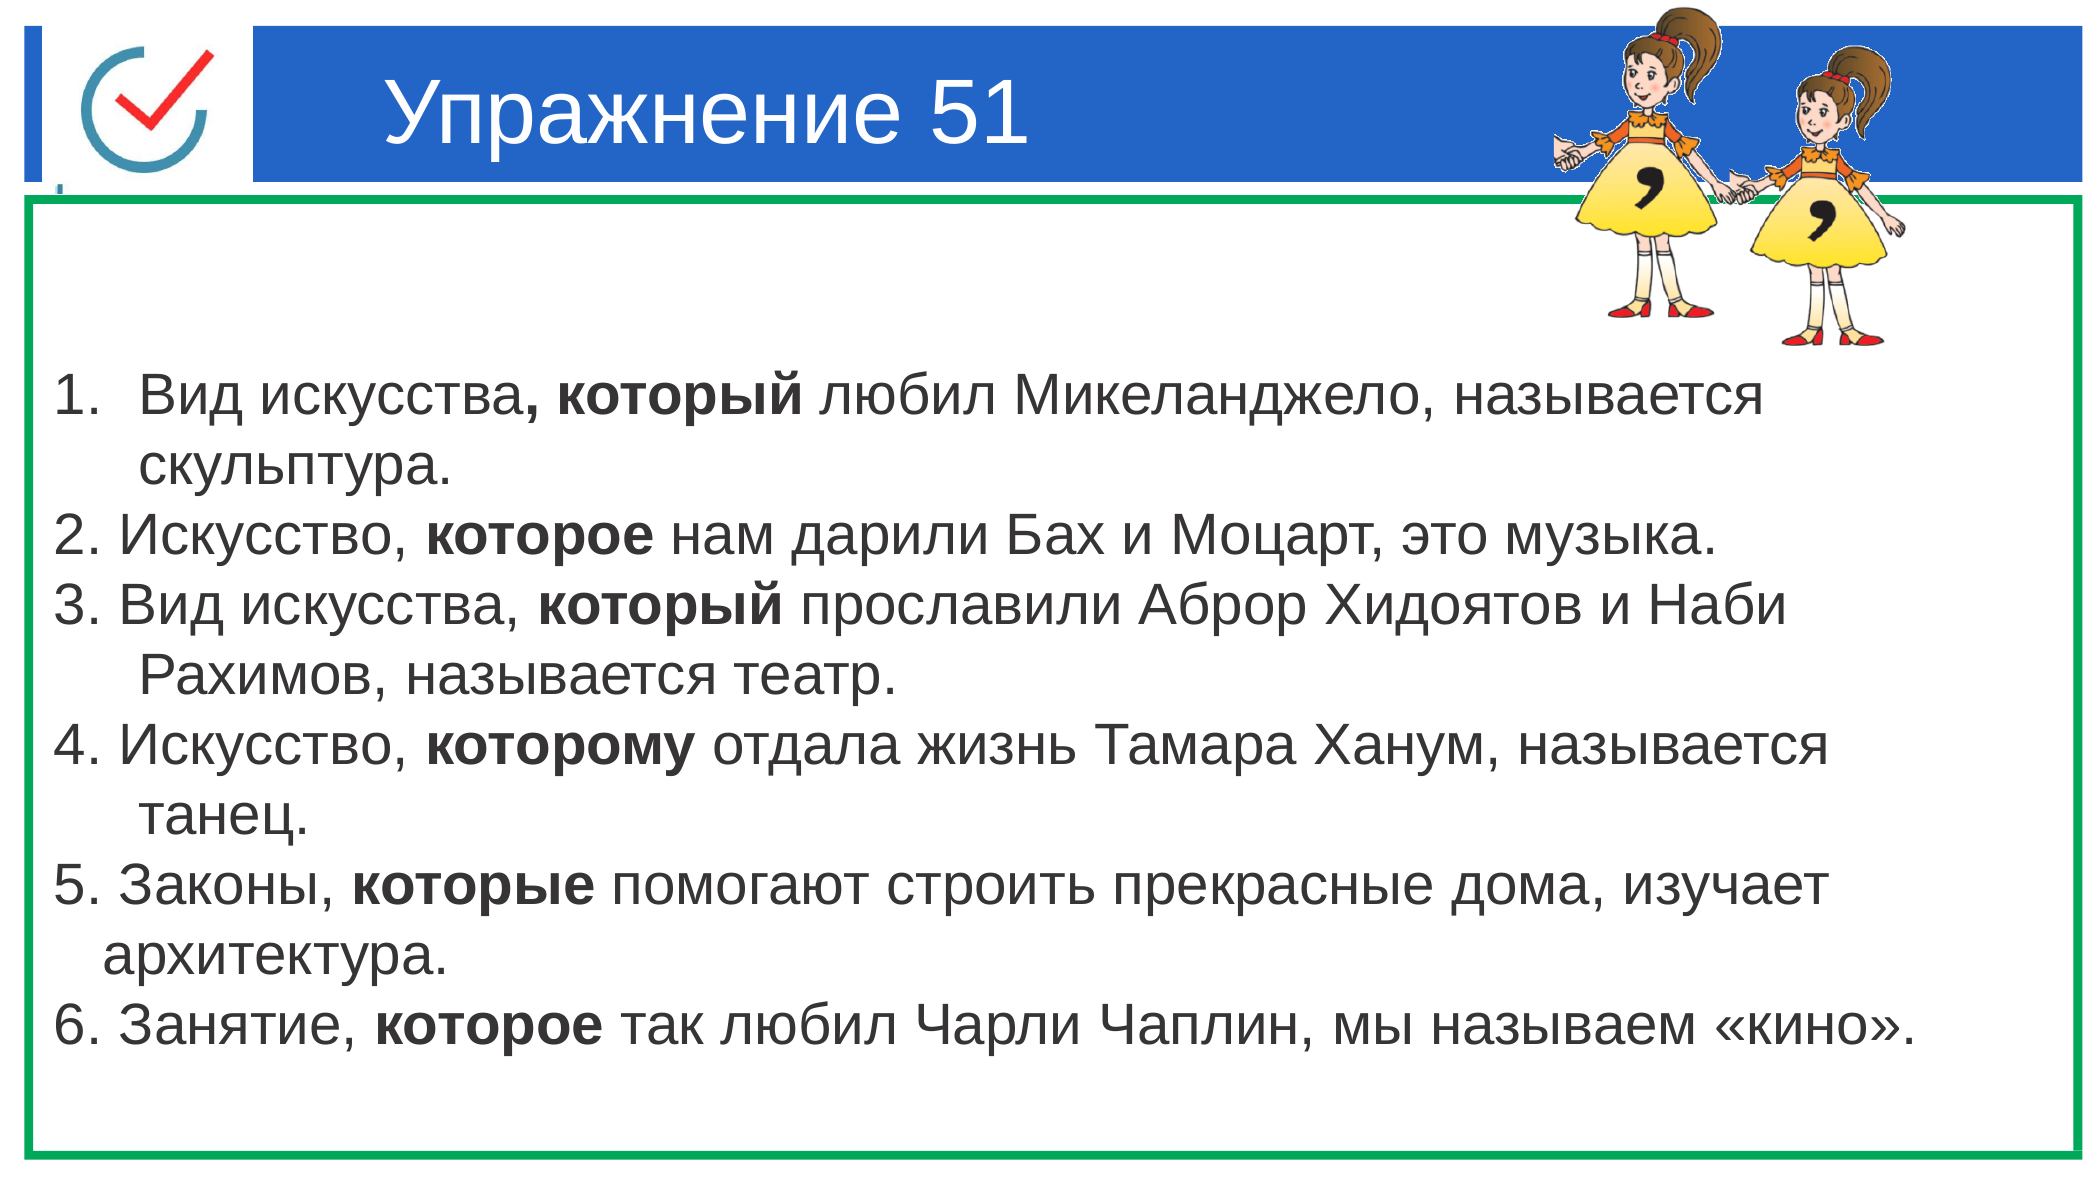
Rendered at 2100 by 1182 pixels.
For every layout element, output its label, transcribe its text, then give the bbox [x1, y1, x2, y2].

picture [41, 0, 254, 194]
picture [1553, 0, 1906, 346]
list Вид искусства, который любил Микеланджело, называется скульптура. 2. Искусство, которое нам дарили Бах и Моцарт, это музыка. 3. Вид искусства, который прославили Аброр Хидоятов и Наби Рахимов, называется театр. 4. Искусство, которому отдала жизнь Тамара Ханум, называется танец. 5. Законы, которые помогают строить прекрасные дома, изучает архитектура. 6. Занятие, которое так любил Чарли Чаплин, мы называем «кино». [53, 285, 2023, 1119]
list Упражнение 51 [382, 51, 1047, 163]
